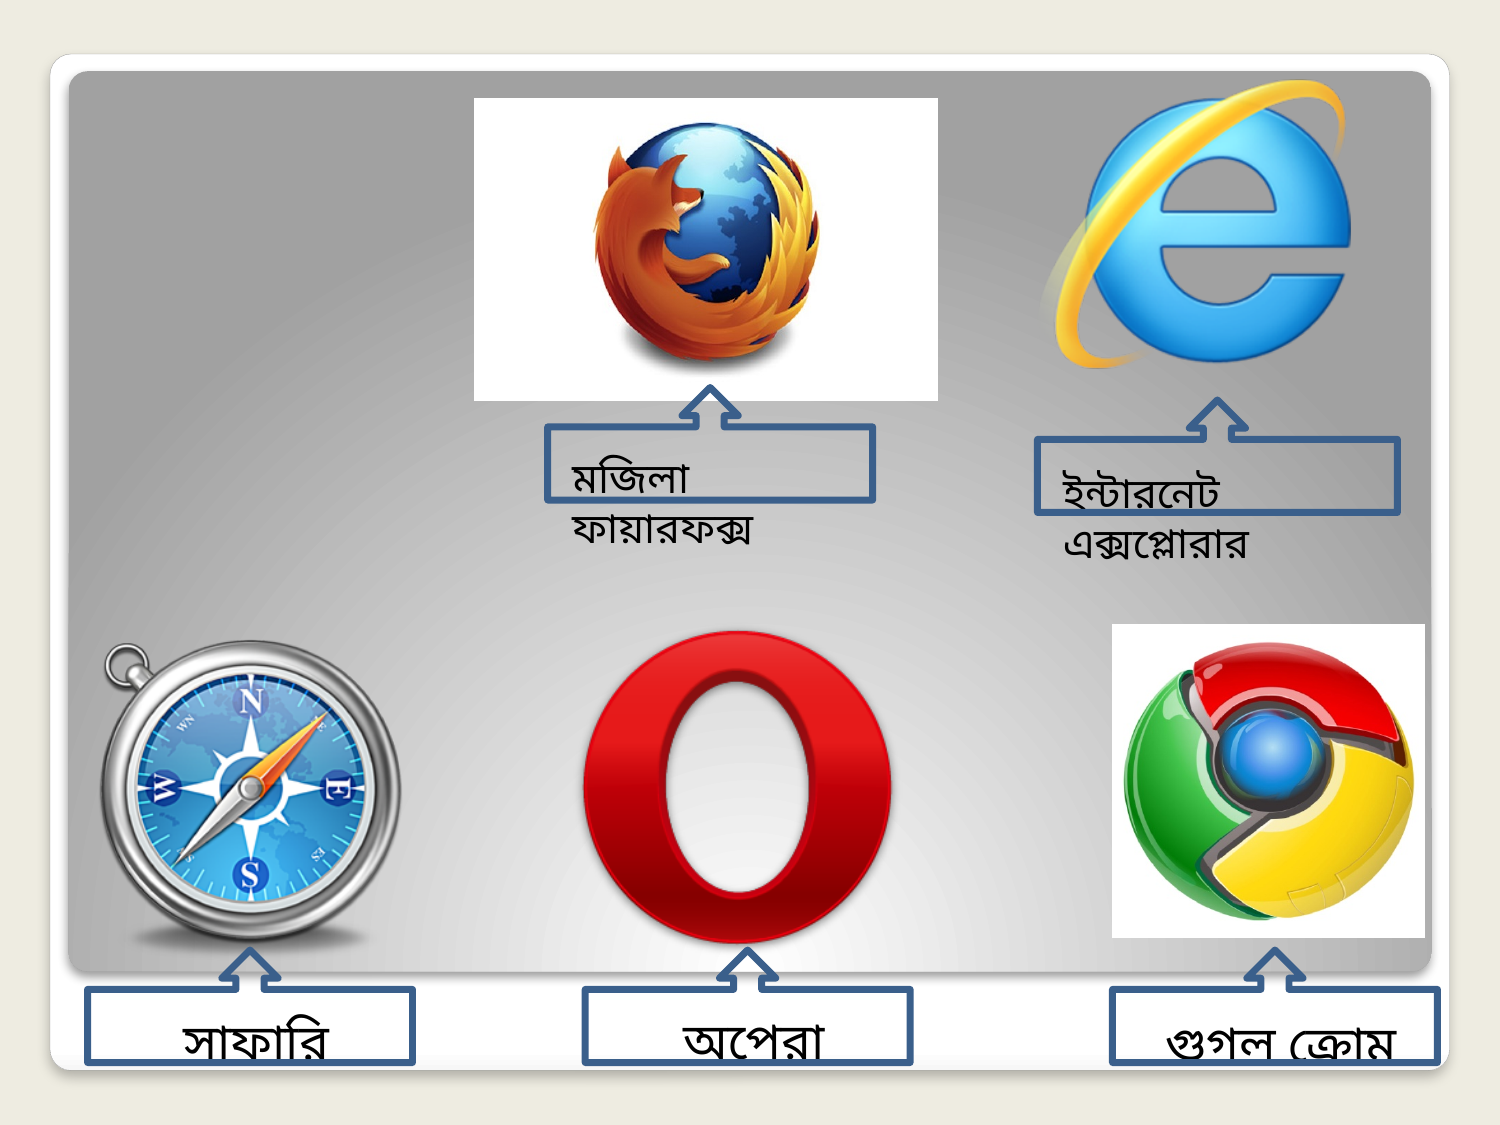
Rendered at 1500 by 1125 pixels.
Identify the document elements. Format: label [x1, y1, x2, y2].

picture [1037, 62, 1401, 399]
picture [474, 98, 938, 401]
text_box [87, 949, 415, 1080]
picture [1112, 624, 1426, 938]
text_box [1037, 399, 1401, 526]
picture [87, 637, 413, 949]
picture [562, 612, 913, 963]
text_box [1112, 949, 1440, 1081]
text_box [547, 387, 876, 511]
text_box [584, 949, 913, 1079]
